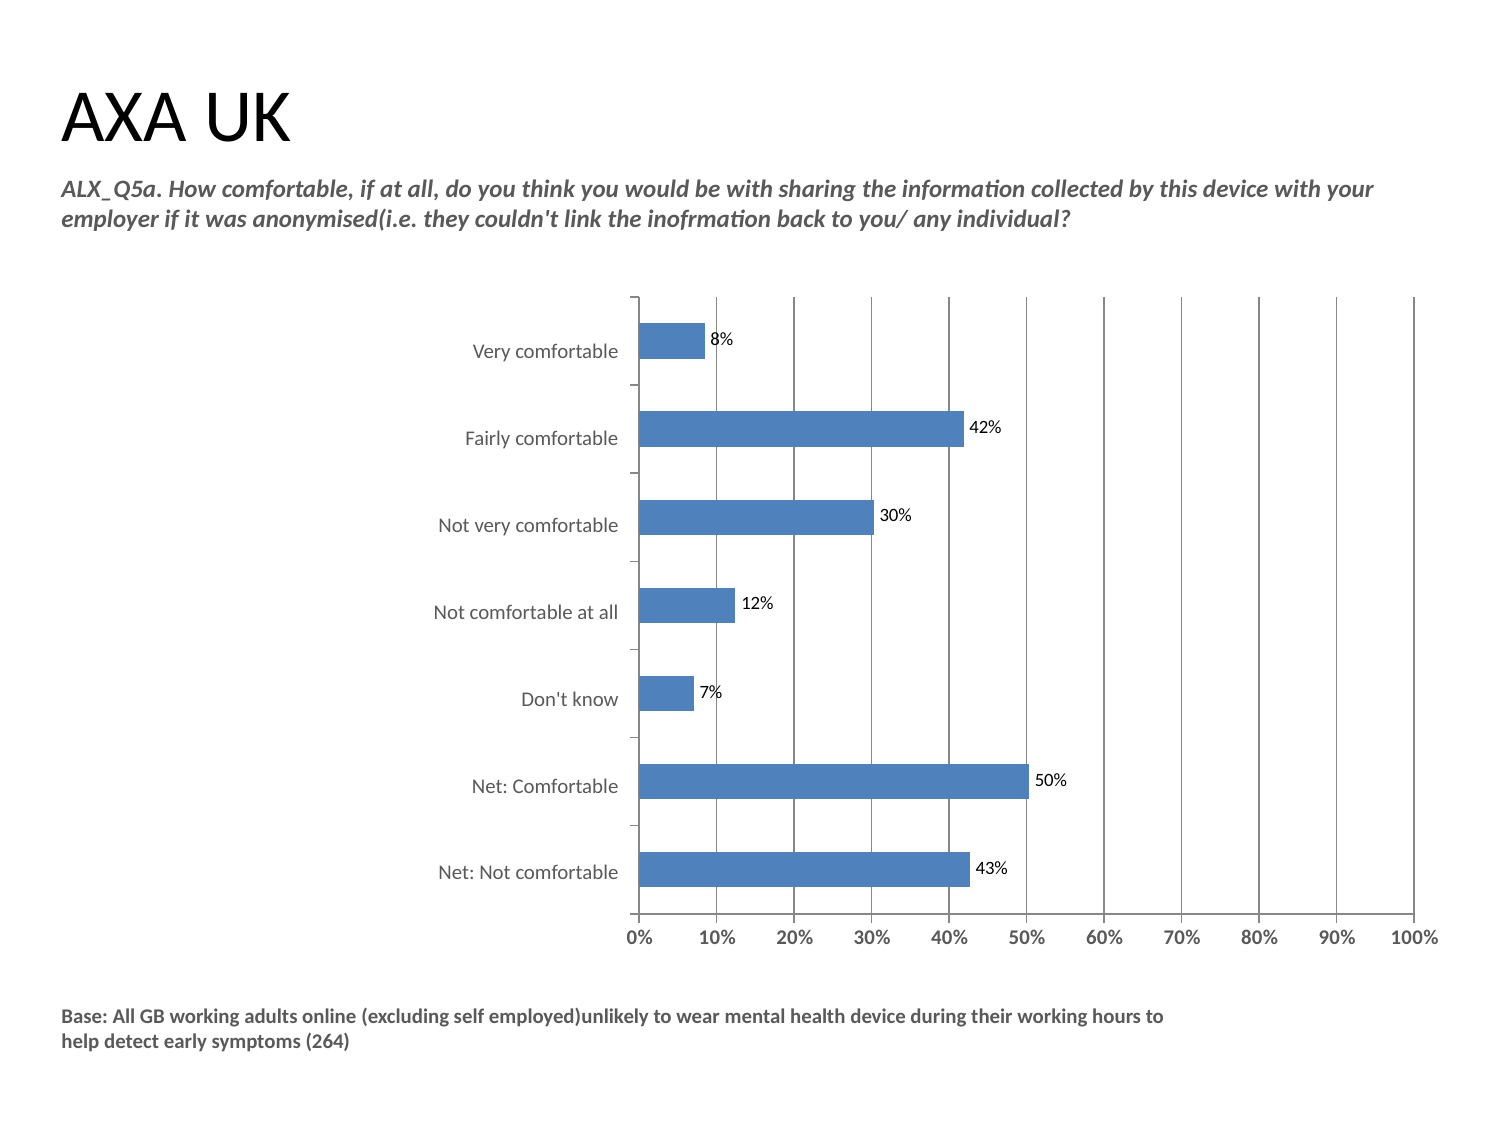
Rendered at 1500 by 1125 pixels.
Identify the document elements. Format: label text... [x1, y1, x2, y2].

text_box Don't know [23, 677, 604, 718]
text_box Very comfortable [23, 330, 604, 371]
text_box Net: Comfortable [23, 764, 604, 805]
text_box Not comfortable at all [23, 590, 604, 632]
list AXA UK [46, 50, 1454, 165]
text_box Base: All GB working adults online (excluding self employed)unlikely to wear mental health device during their working hours to help detect early symptoms (264) [46, 995, 1188, 1050]
text_box Net: Not comfortable [23, 851, 604, 892]
text_box ALX_Q5a. How comfortable, if at all, do you think you would be with sharing the information collected by this device with your employer if it was anonymised(i.e. they couldn't link the inofrmation back to you/ any individual? [46, 165, 1455, 243]
text_box Fairly comfortable [23, 417, 604, 458]
text_box Not very comfortable [23, 504, 604, 545]
chart [609, 283, 1455, 963]
